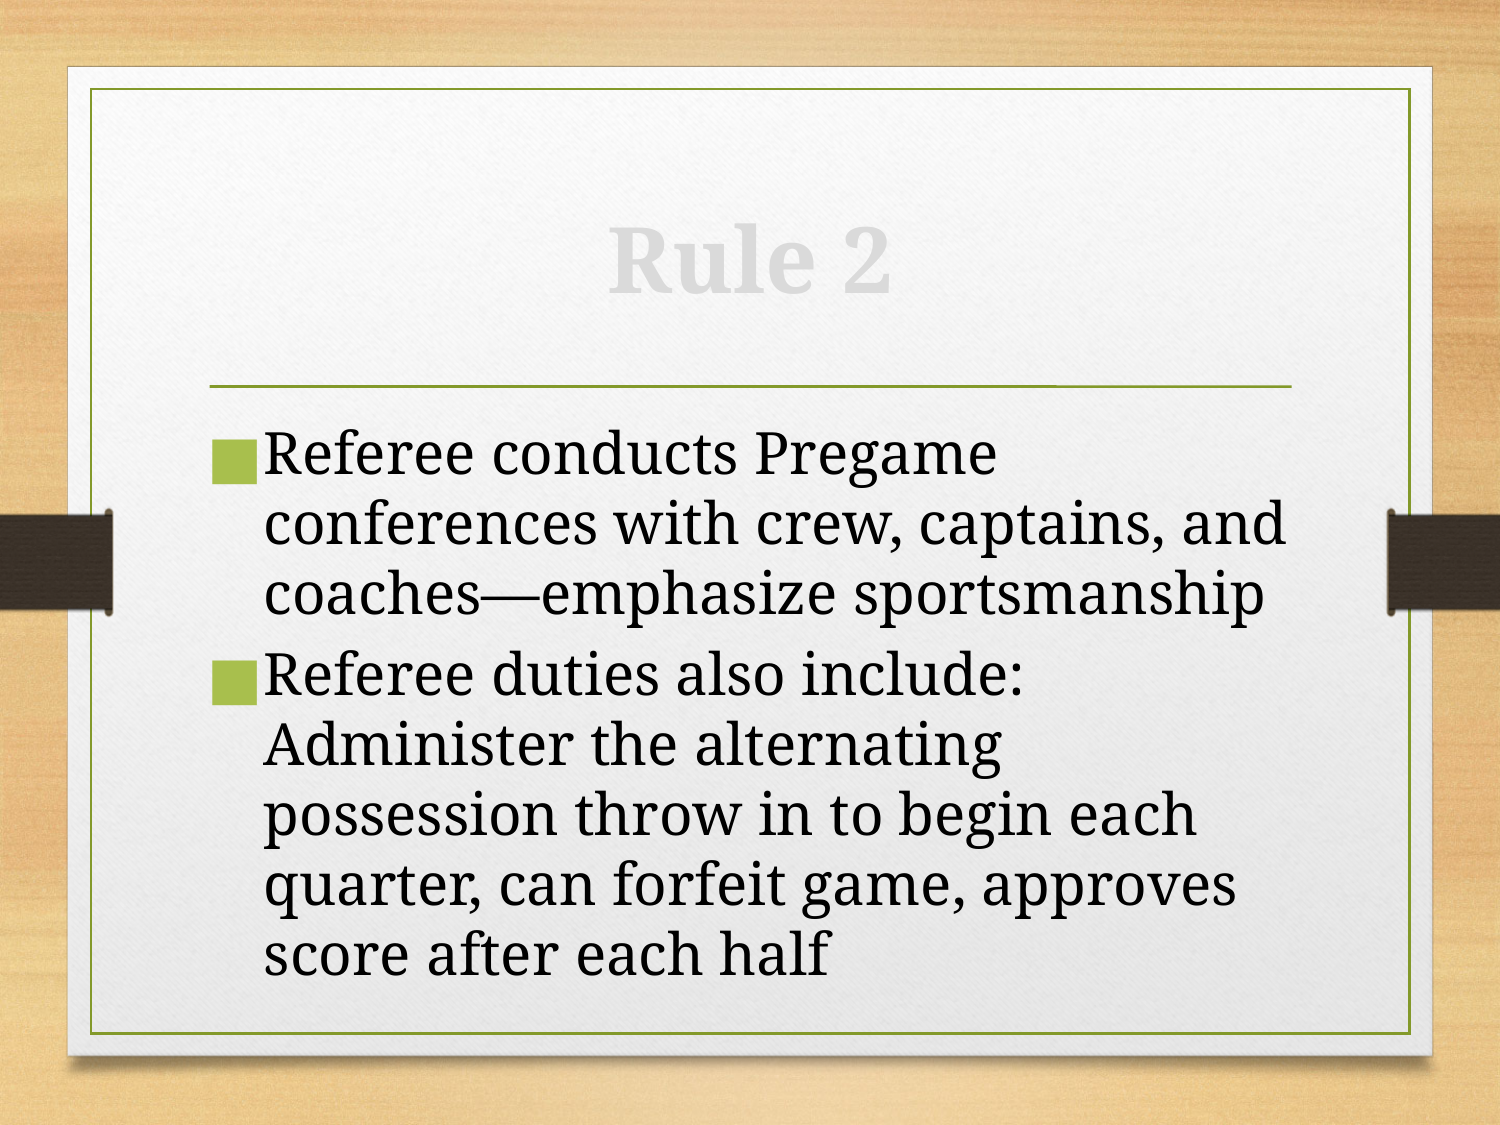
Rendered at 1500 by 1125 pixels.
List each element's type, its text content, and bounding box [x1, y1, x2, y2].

text_box Referee conducts Pregame conferences with crew, captains, and coaches—emphasize sportsmanship Referee duties also include: Administer the alternating possession throw in to begin each quarter, can forfeit game, approves score after each half [192, 408, 1309, 974]
picture [0, 0, 1500, 1125]
text_box Rule 2 [192, 150, 1309, 364]
